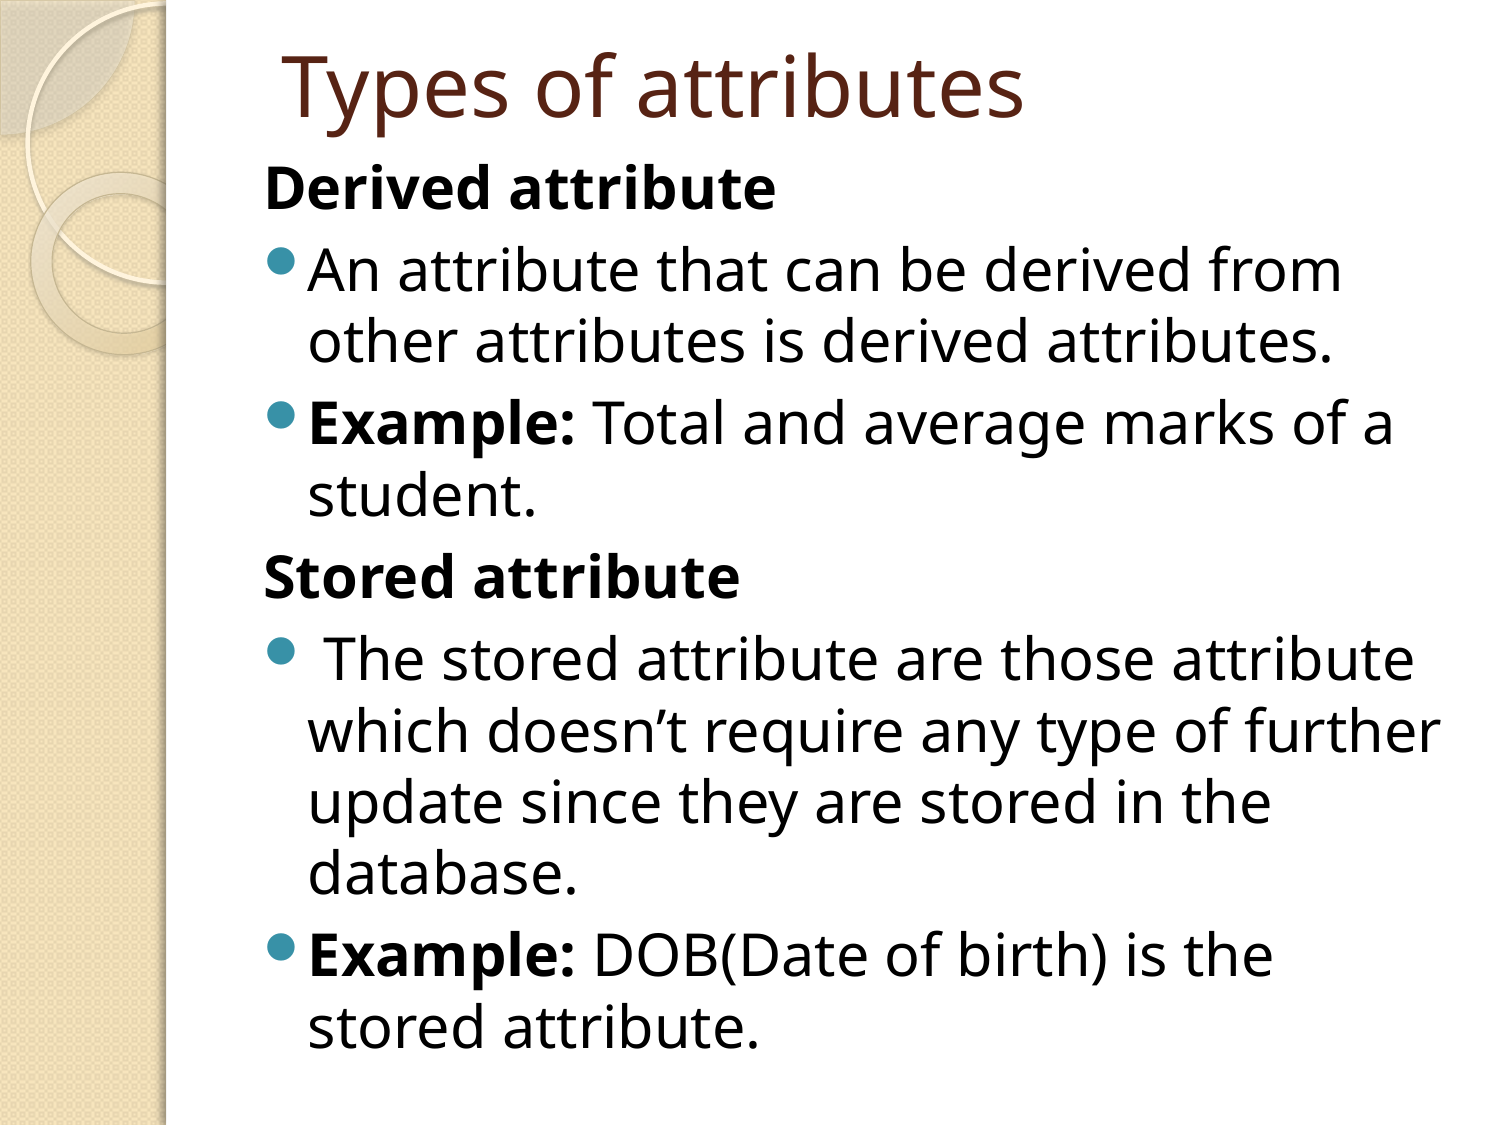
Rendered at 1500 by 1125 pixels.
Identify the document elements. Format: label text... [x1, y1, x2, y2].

title Types of attributes [266, 24, 1497, 143]
list Derived attribute An attribute that can be derived from other attributes is derived attributes. Example: Total and average marks of a student. Stored attribute The stored attribute are those attribute which doesn’t require any type of further update since they are stored in the database. Example: DOB(Date of birth) is the stored attribute. [235, 142, 1466, 1075]
